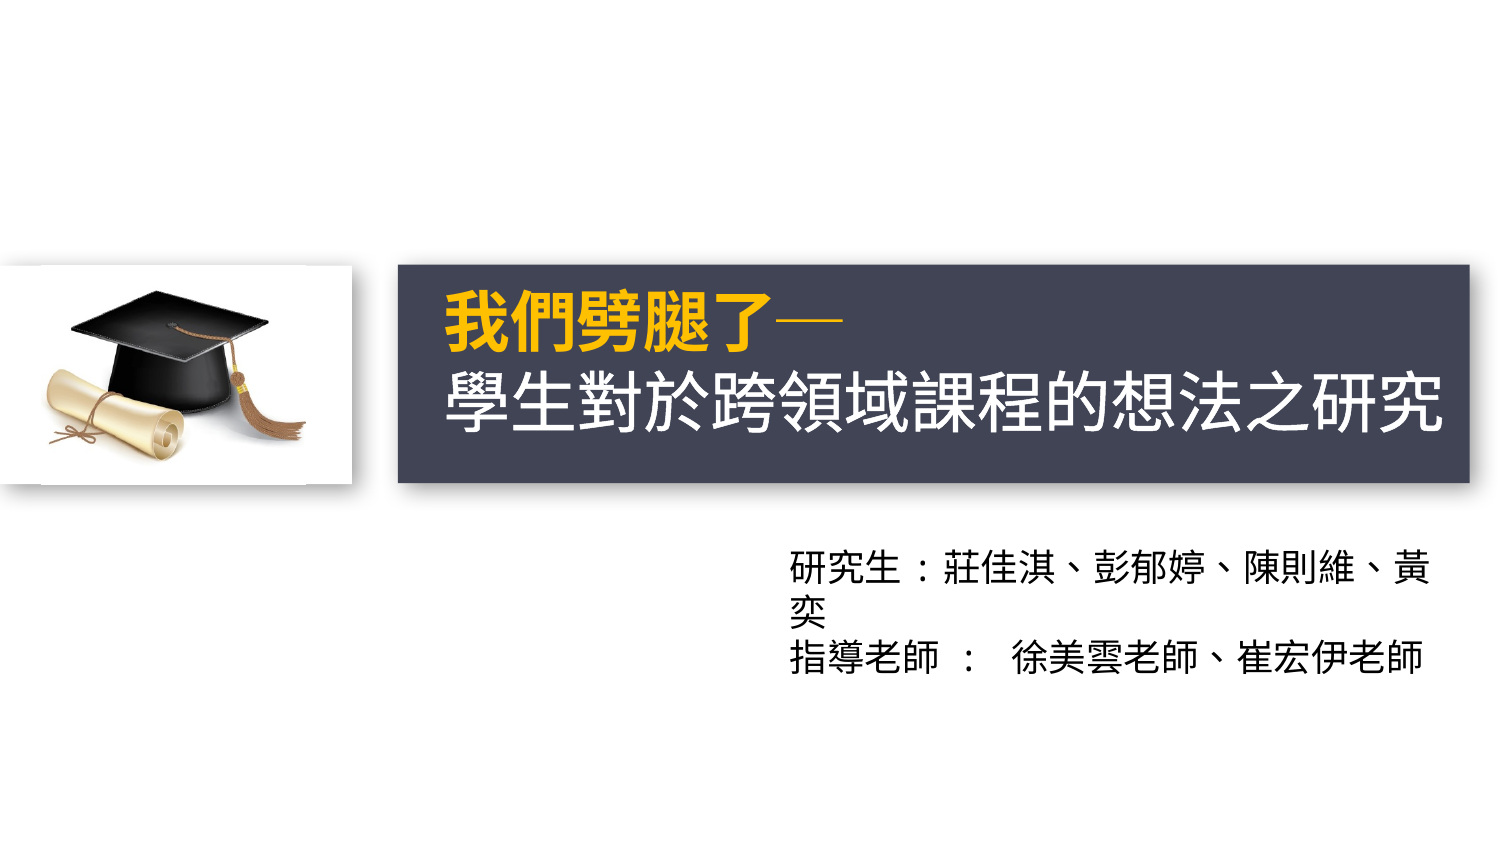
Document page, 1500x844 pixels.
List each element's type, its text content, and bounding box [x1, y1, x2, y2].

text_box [0, 265, 353, 485]
text_box 我們劈腿了─ 學生對於跨領域課程的想法之研究 [428, 272, 1460, 488]
text_box 研究生:莊佳淇、彭郁婷、陳則維、黃奕 指導老師 : 徐美雲老師、崔宏伊老師 [775, 536, 1469, 686]
text_box [396, 263, 1472, 485]
